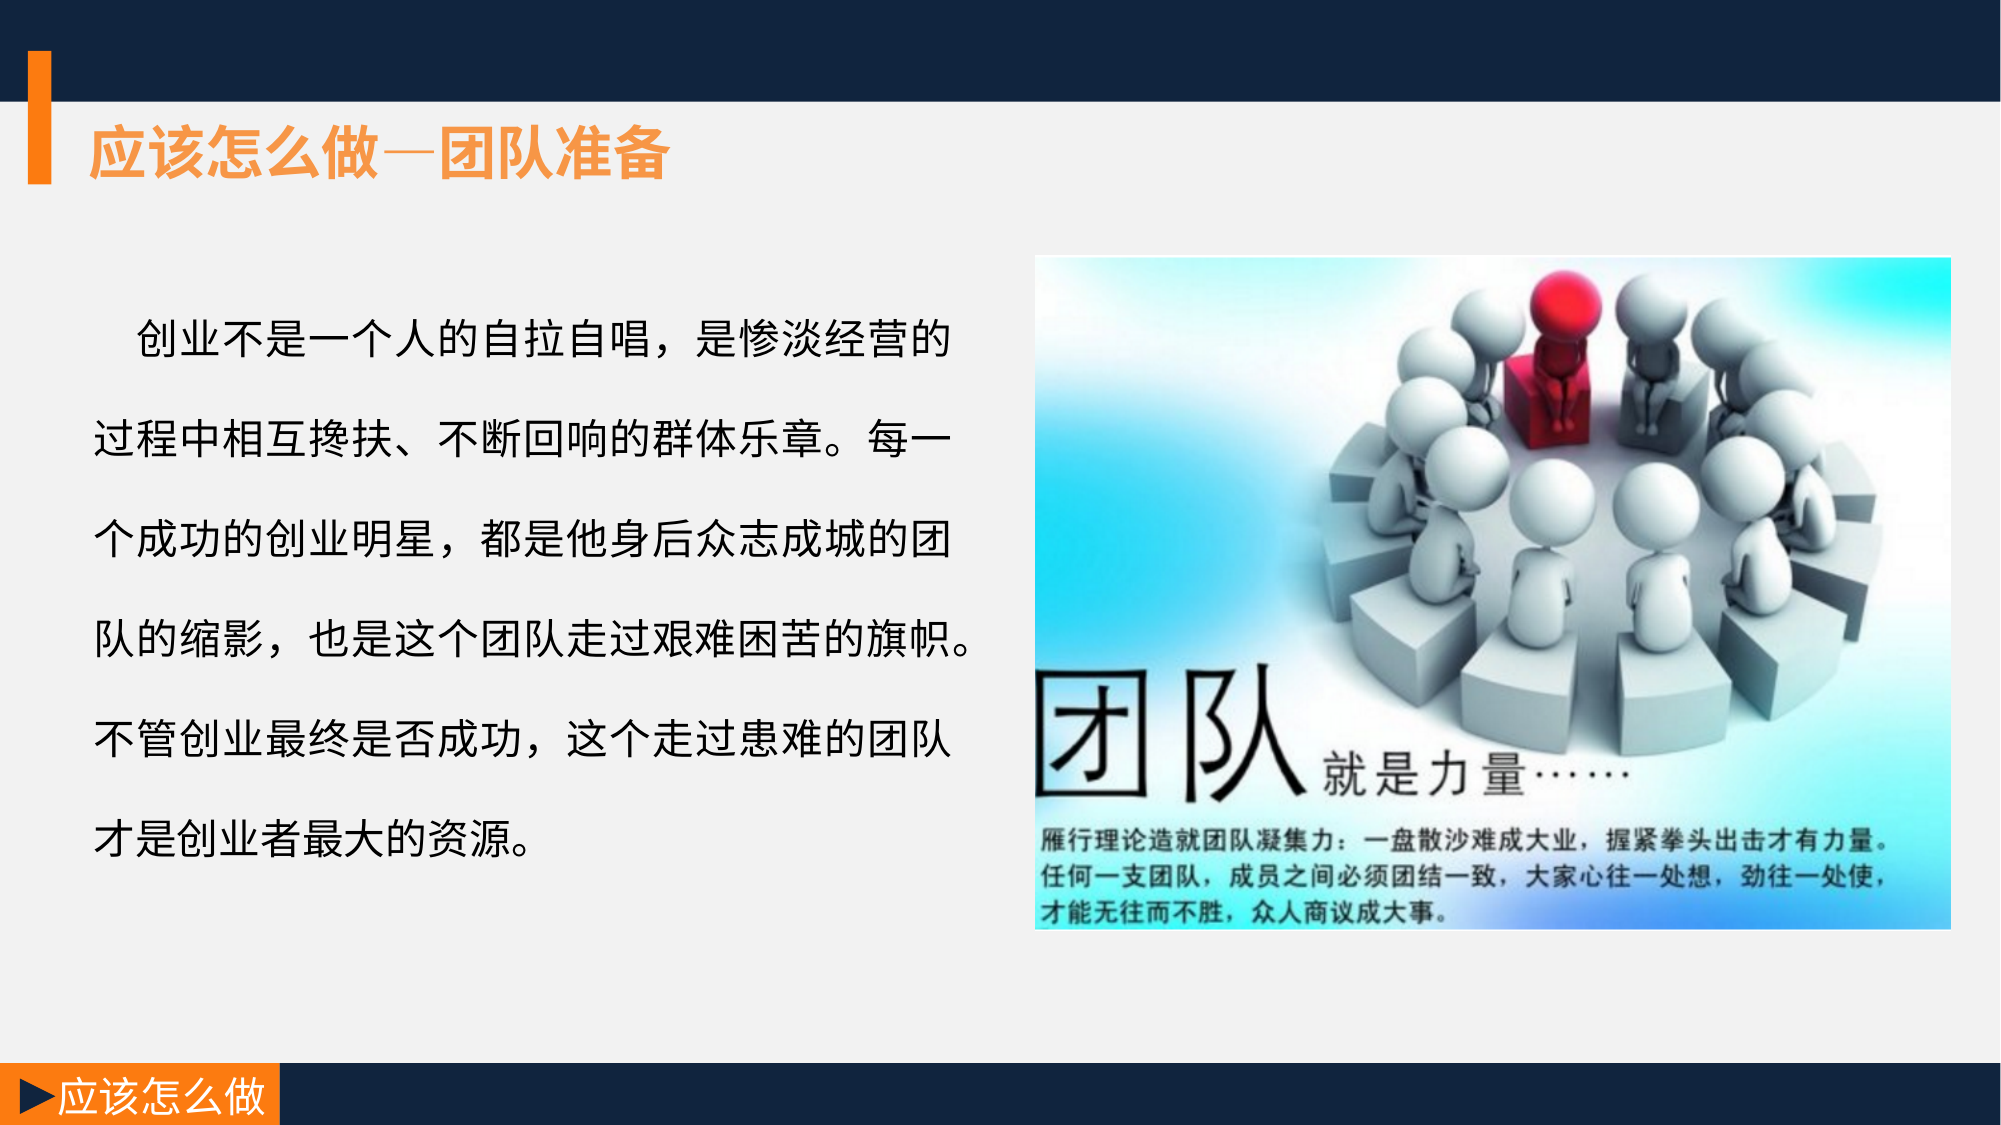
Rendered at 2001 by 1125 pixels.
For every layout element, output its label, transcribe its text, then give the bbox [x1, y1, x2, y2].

picture [1035, 255, 1951, 932]
text_box [0, 0, 2001, 104]
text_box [0, 1062, 2001, 1125]
text_box 应该怎么做—团队准备 [31, 118, 729, 185]
text_box [26, 49, 53, 186]
text_box 创业不是一个人的自拉自唱，是惨淡经营的过程中相互搀扶、不断回响的群体乐章。每一个成功的创业明星，都是他身后众志成城的团队的缩影，也是这个团队走过艰难困苦的旗帜。不管创业最终是否成功，这个走过患难的团队才是创业者最大的资源。 [78, 255, 968, 871]
